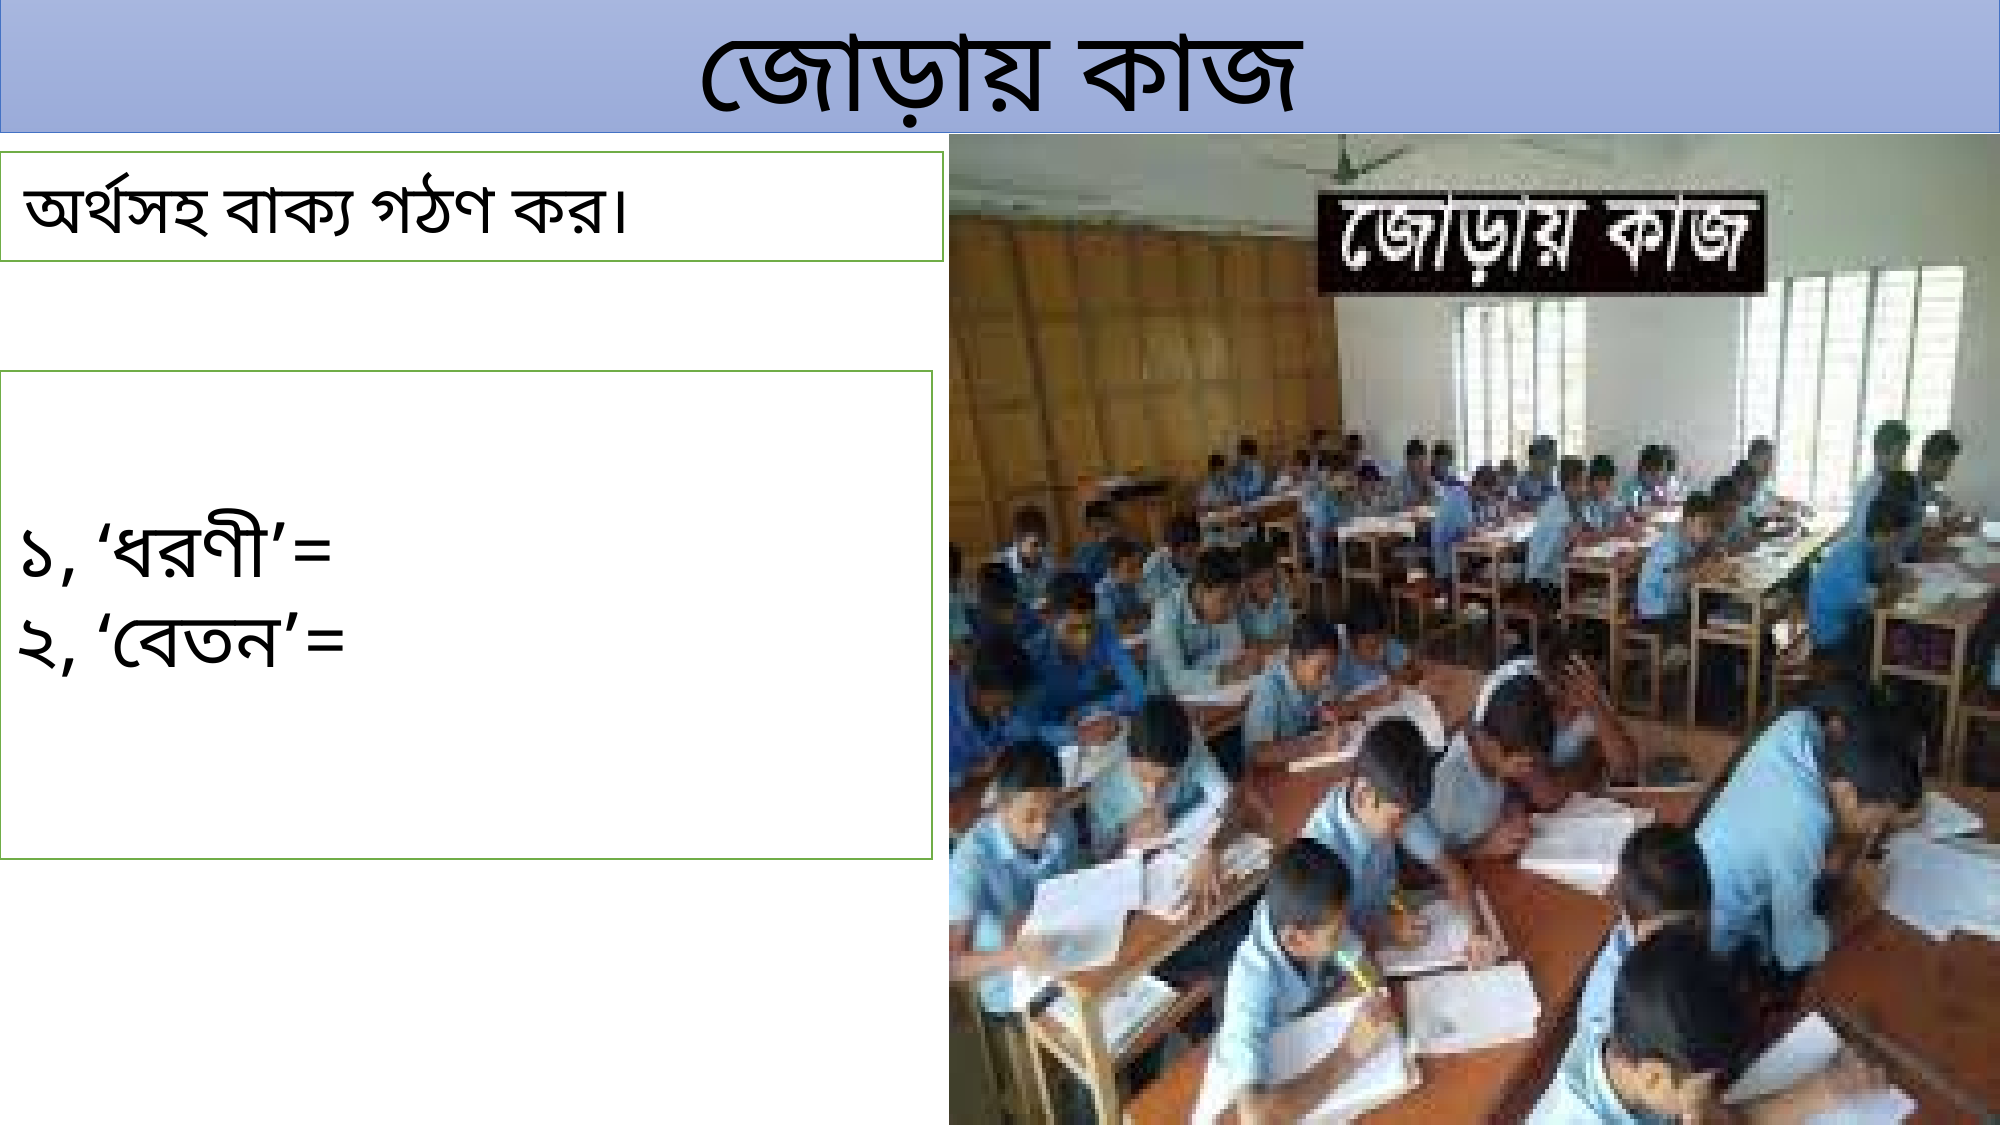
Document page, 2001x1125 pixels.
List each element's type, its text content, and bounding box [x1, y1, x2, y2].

text_box জোড়ায় কাজ [0, 0, 2000, 133]
picture [949, 134, 2000, 1125]
text_box ১, ‘ধরণী’= ২, ‘বেতন’= [0, 370, 933, 860]
text_box অর্থসহ বাক্য গঠণ কর। [0, 151, 944, 262]
